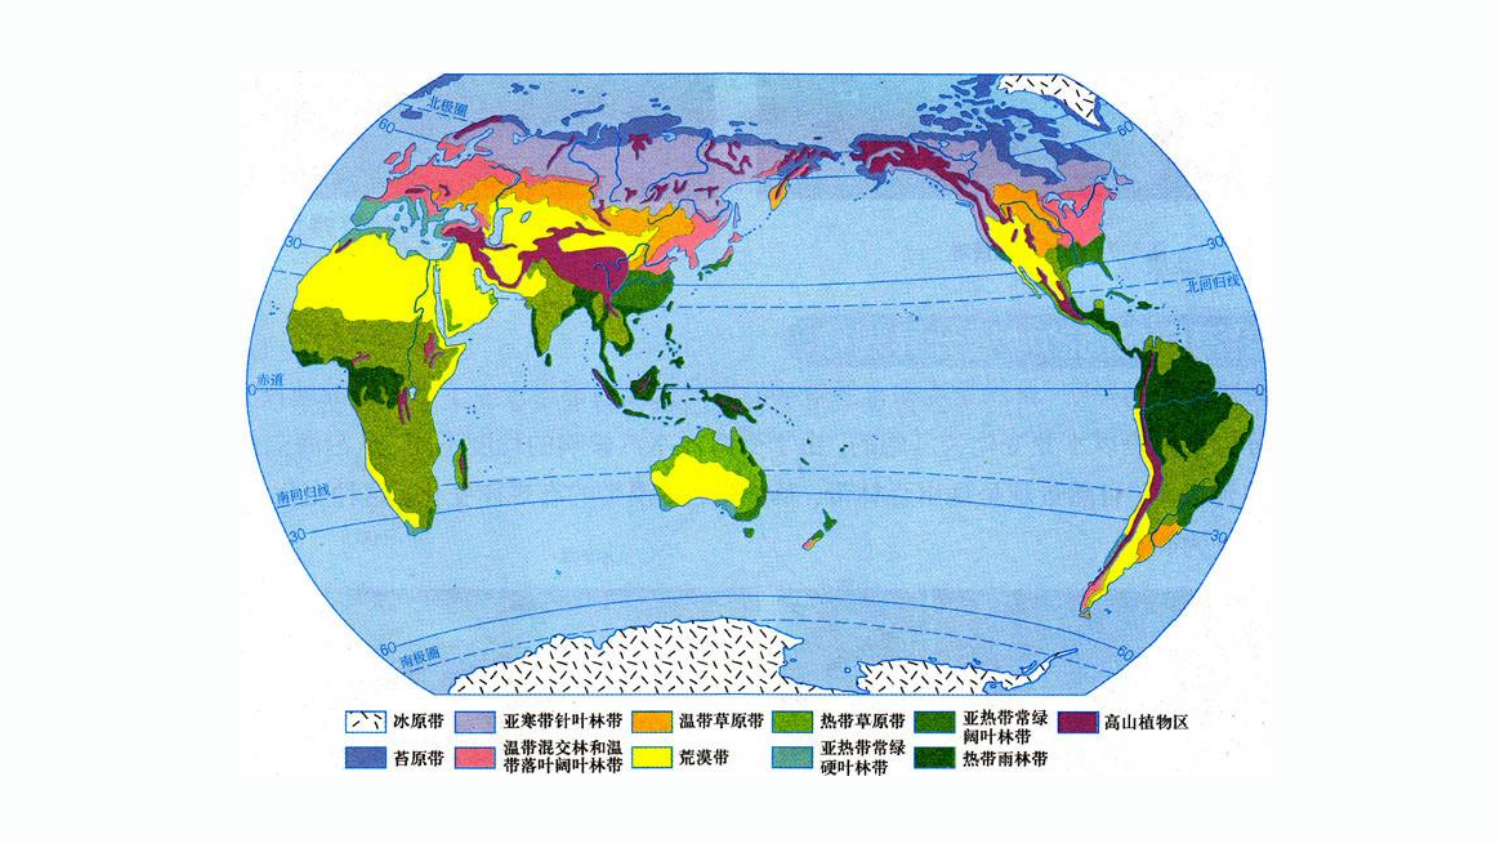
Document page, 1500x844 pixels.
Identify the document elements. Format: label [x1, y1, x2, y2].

picture [240, 71, 1272, 776]
